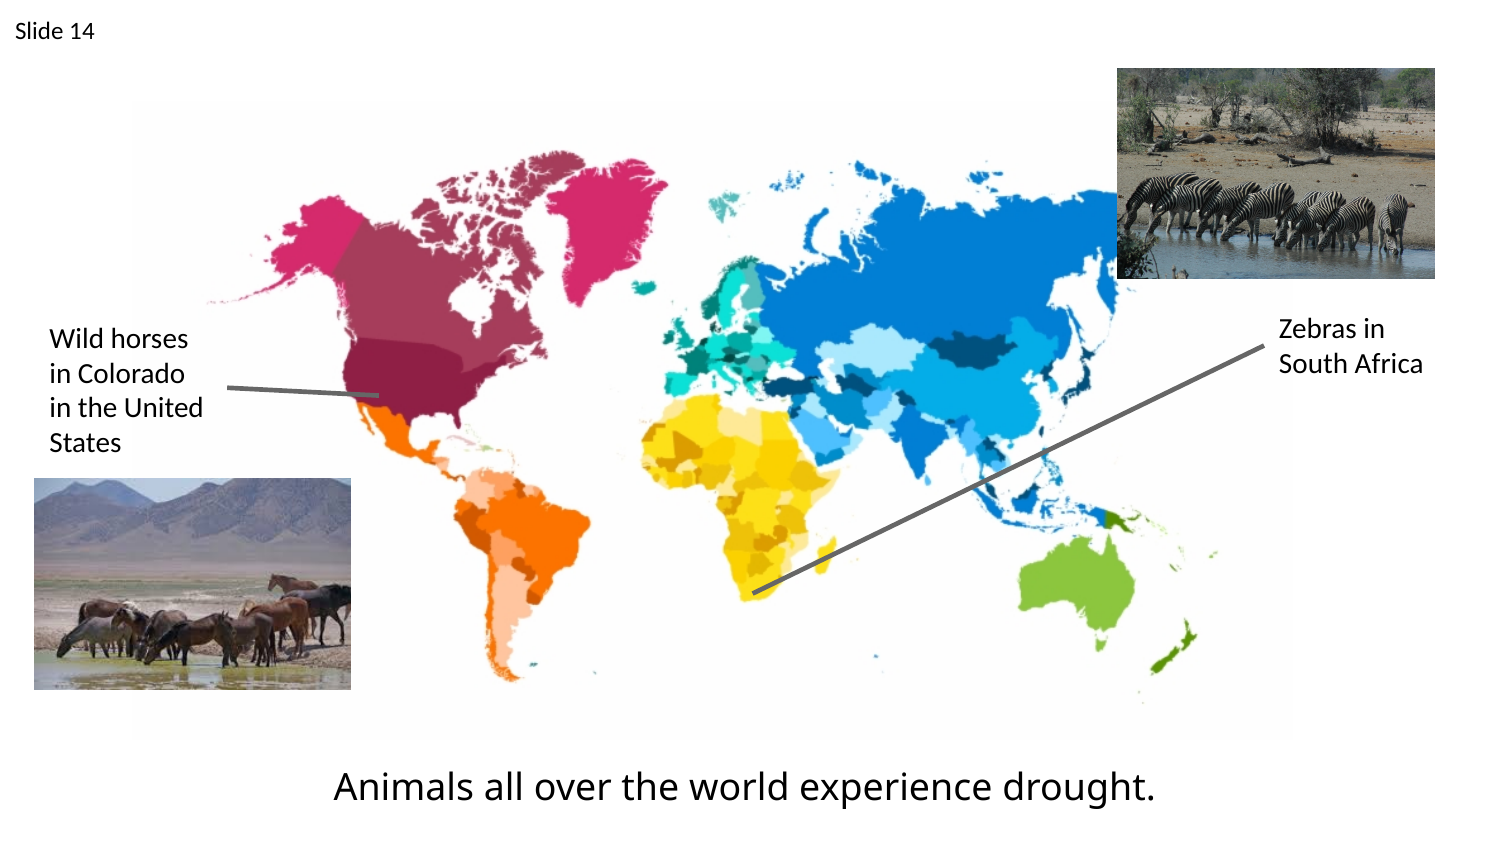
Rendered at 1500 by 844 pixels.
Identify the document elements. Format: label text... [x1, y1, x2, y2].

list Animals all over the world experience drought. [53, 739, 1447, 825]
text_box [226, 387, 380, 396]
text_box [752, 345, 1265, 594]
text_box Zebras in South Africa [1299, 294, 1486, 397]
text_box Slide 14 [0, 0, 114, 66]
text_box Wild horses in Colorado in the United States [34, 303, 125, 472]
picture [34, 67, 1435, 740]
